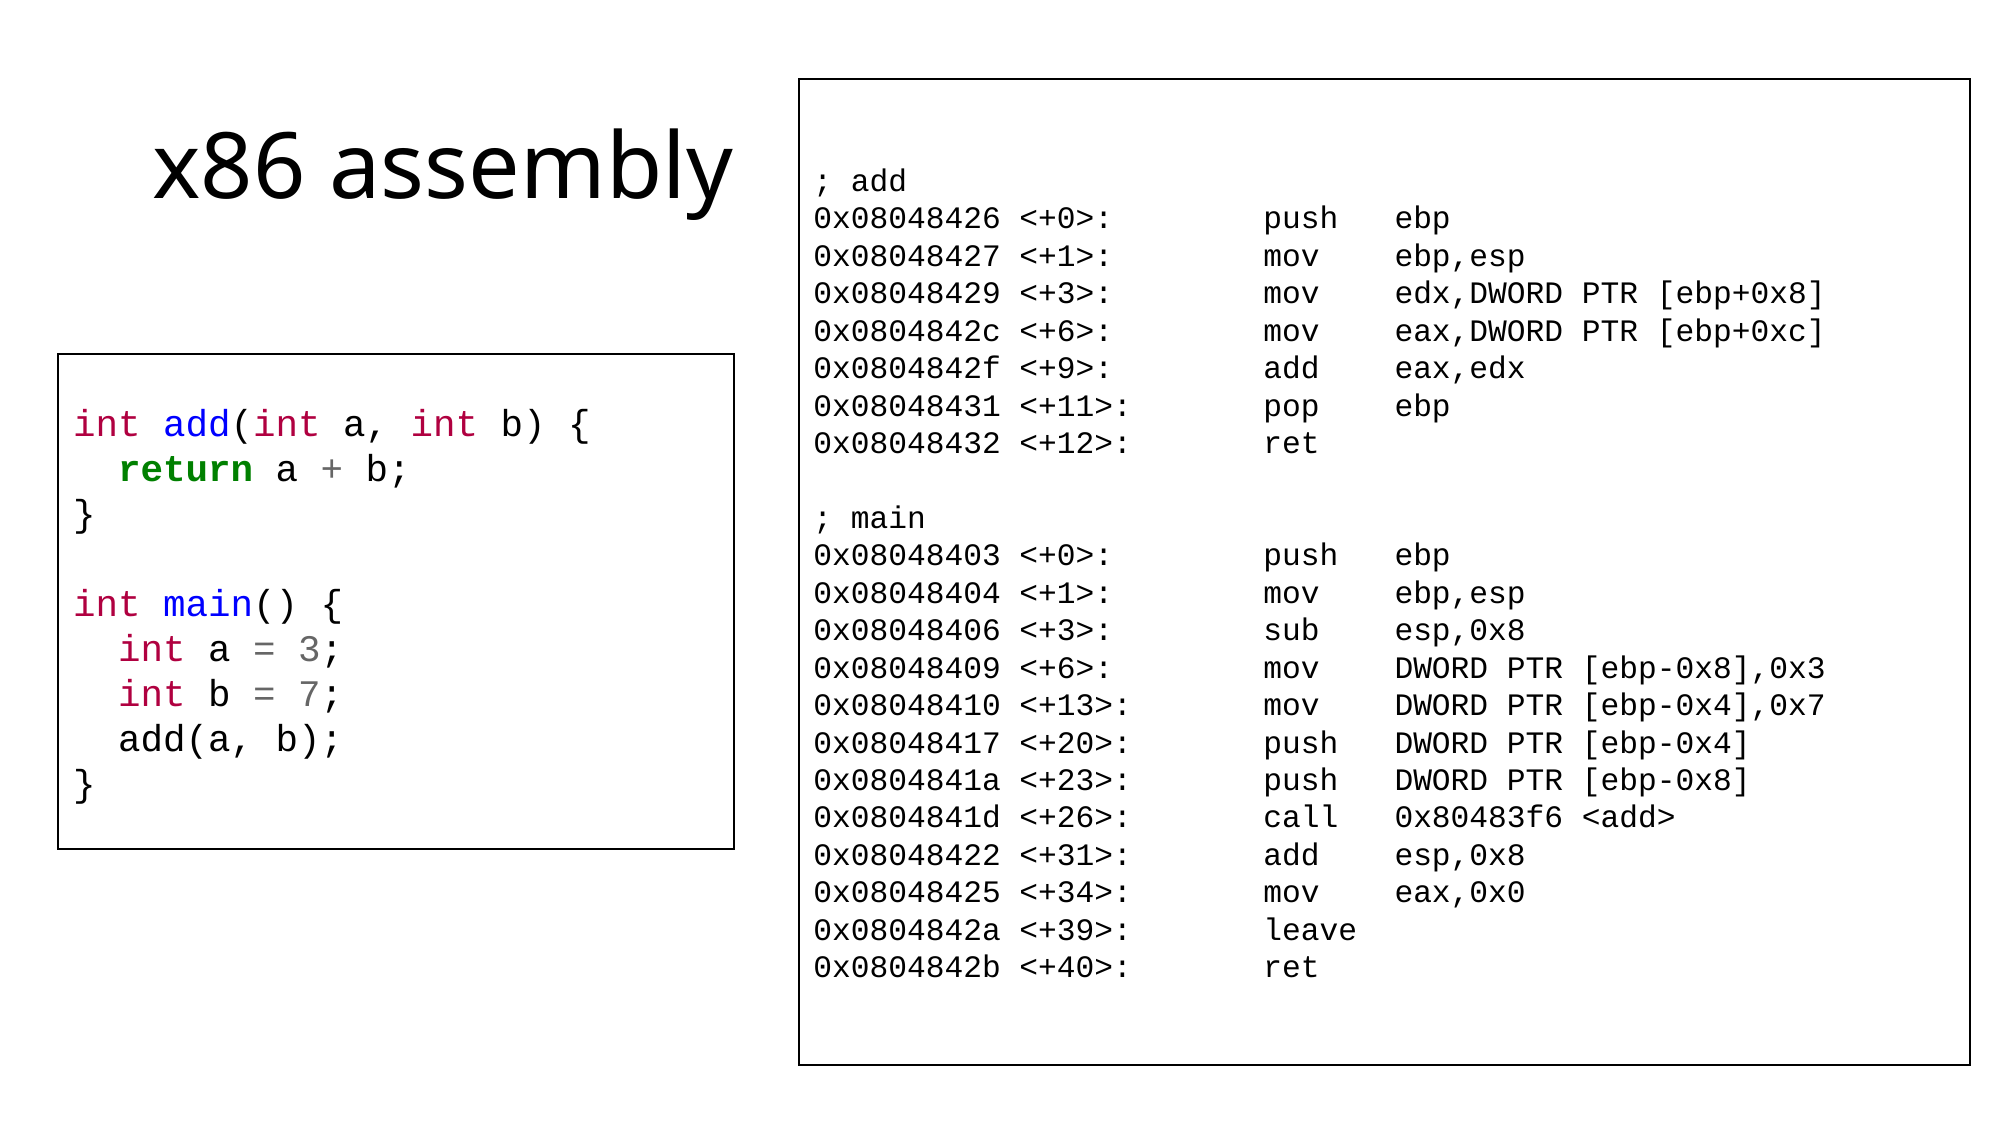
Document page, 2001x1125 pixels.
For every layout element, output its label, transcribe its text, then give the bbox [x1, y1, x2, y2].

title x86 assembly [137, 59, 1863, 278]
text_box int add(int a, int b) { return a + b; } int main() { int a = 3; int b = 7; add(a, b); } [57, 353, 735, 850]
text_box ; add 0x08048426 <+0>: push ebp 0x08048427 <+1>: mov ebp,esp 0x08048429 <+3>: mov edx,DWORD PTR [ebp+0x8] 0x0804842c <+6>: mov eax,DWORD PTR [ebp+0xc] 0x0804842f <+9>: add eax,edx 0x08048431 <+11>: pop ebp 0x08048432 <+12>: ret ; main 0x08048403 <+0>: push ebp 0x08048404 <+1>: mov ebp,esp 0x08048406 <+3>: sub esp,0x8 0x08048409 <+6>: mov DWORD PTR [ebp-0x8],0x3 0x08048410 <+13>: mov DWORD PTR [ebp-0x4],0x7 0x08048417 <+20>: push DWORD PTR [ebp-0x4] 0x0804841a <+23>: push DWORD PTR [ebp-0x8] 0x0804841d <+26>: call 0x80483f6 <add> 0x08048422 <+31>: add esp,0x8 0x08048425 <+34>: mov eax,0x0 0x0804842a <+39>: leave 0x0804842b <+40>: ret [798, 78, 1971, 1066]
